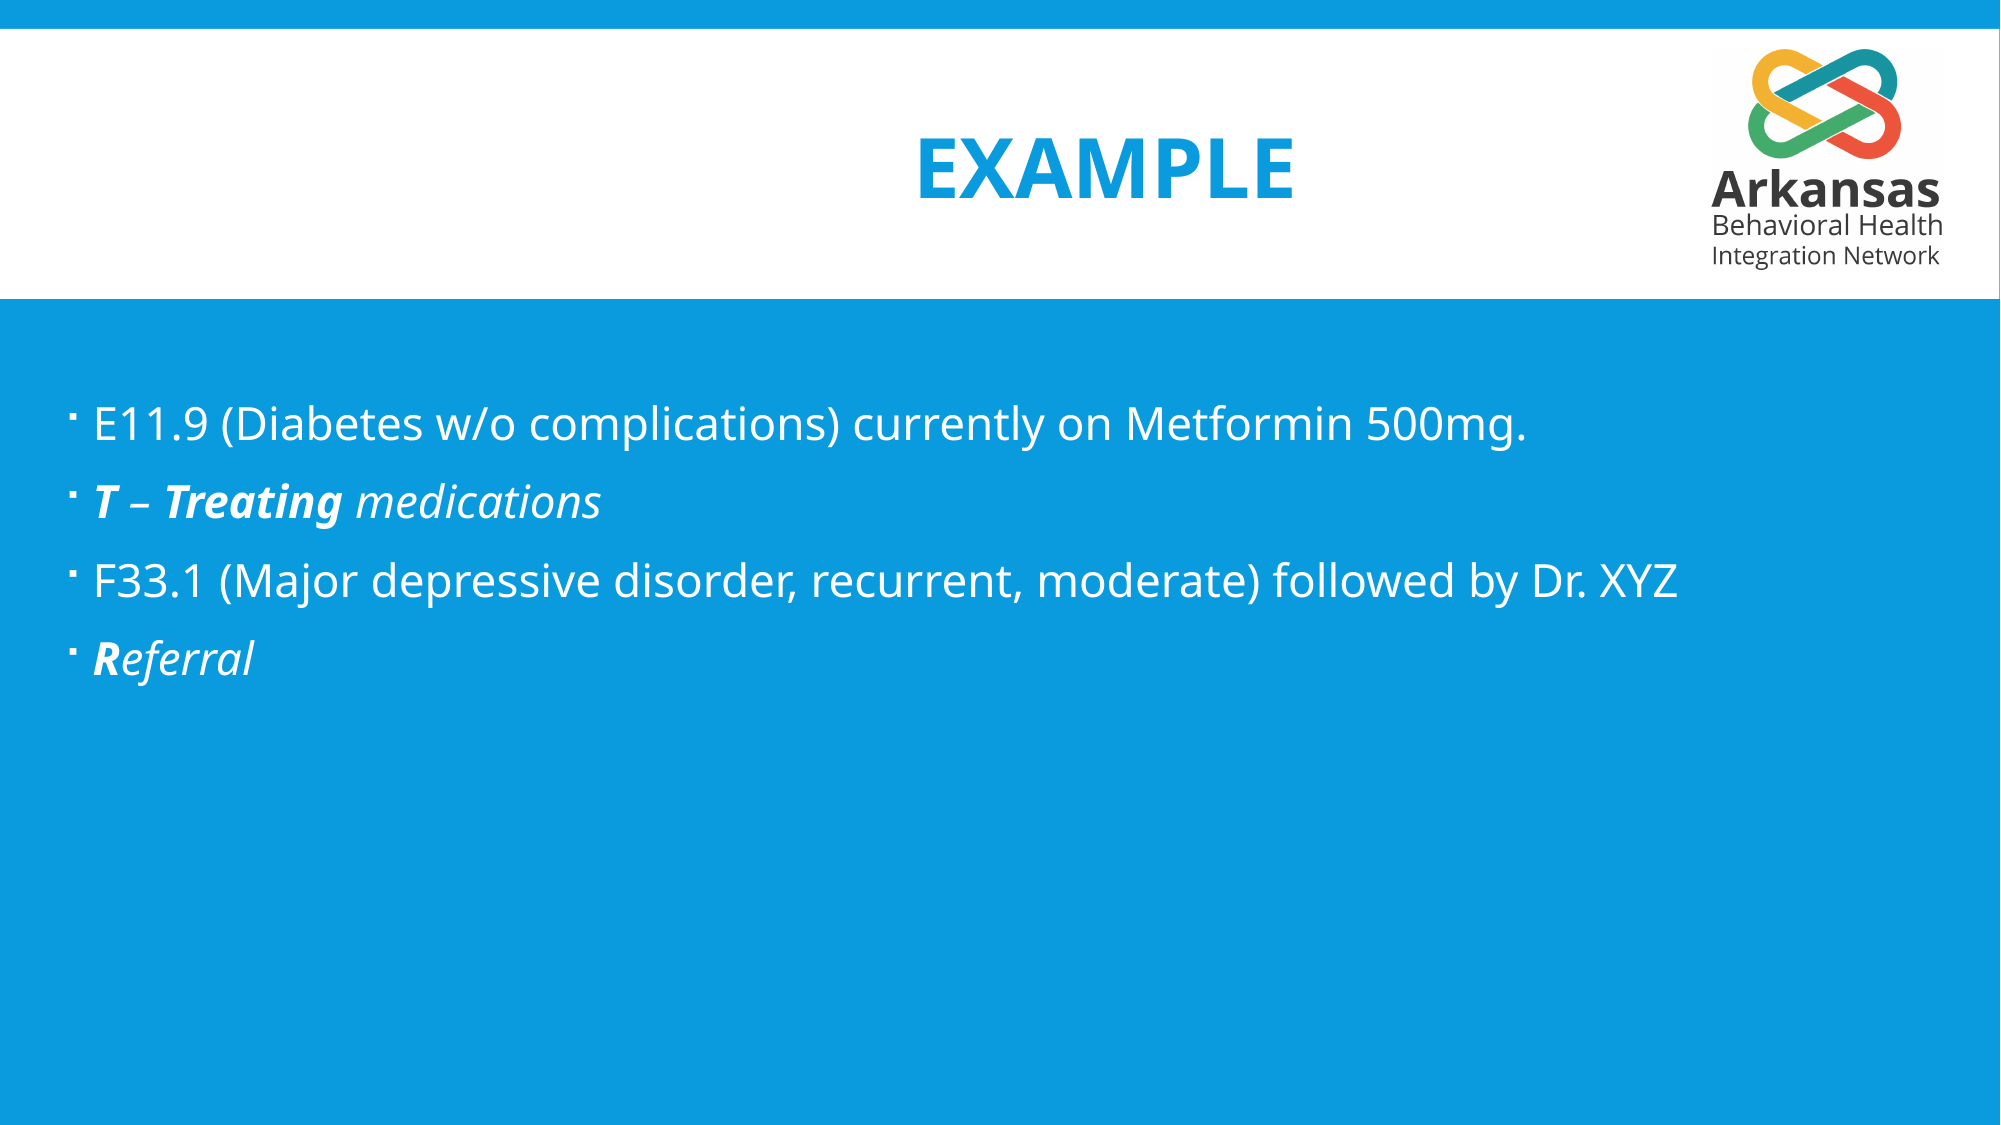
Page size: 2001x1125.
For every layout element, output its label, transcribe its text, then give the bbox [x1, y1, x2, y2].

title EXAMPLE [289, 49, 1895, 298]
picture [1710, 49, 1944, 271]
list E11.9 (Diabetes w/o complications) currently on Metformin 500mg. T – Treating medications F33.1 (Major depressive disorder, recurrent, moderate) followed by Dr. XYZ Referral [47, 392, 2000, 1125]
